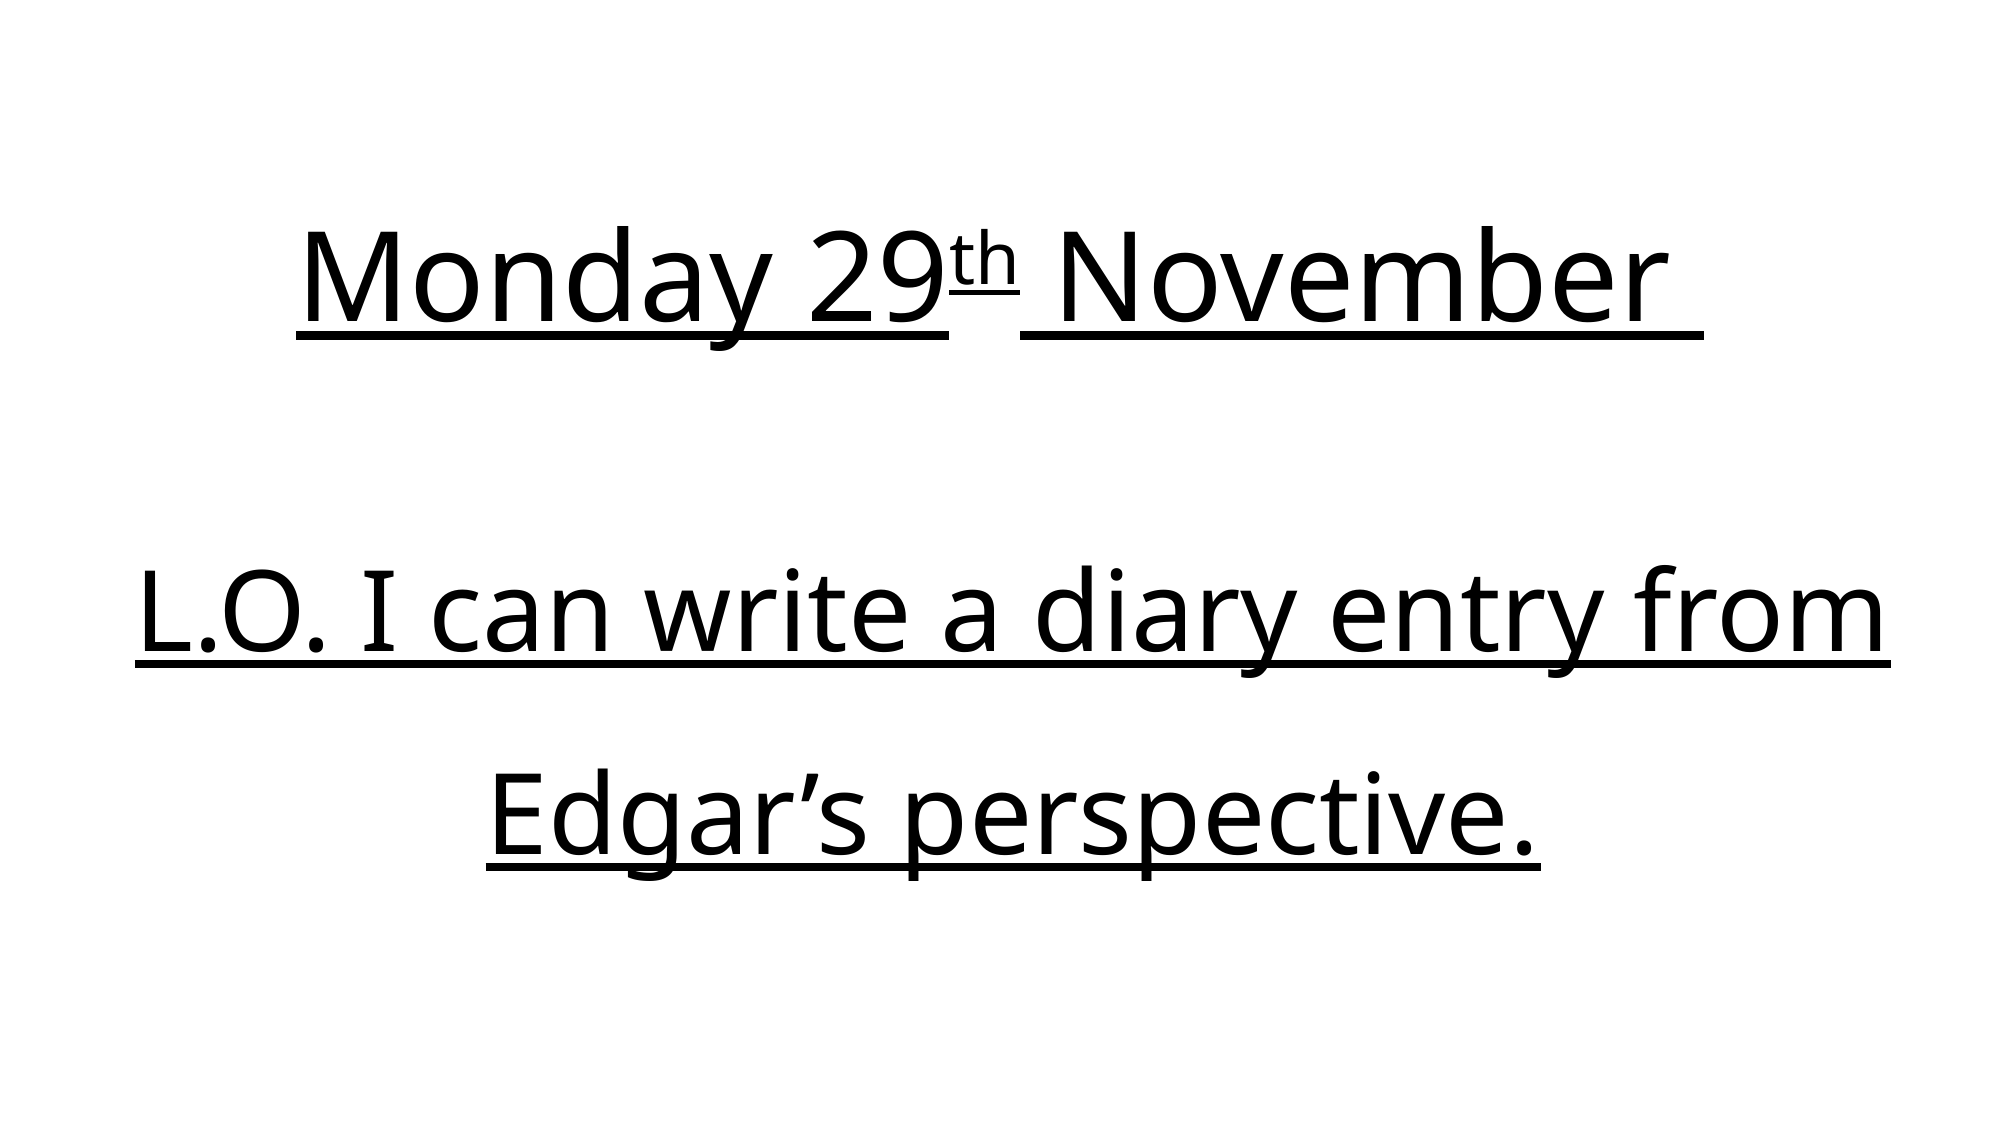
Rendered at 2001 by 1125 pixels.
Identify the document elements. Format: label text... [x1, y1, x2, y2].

subtitle L.O. I can write a diary entry from Edgar’s perspective. [97, 464, 1929, 736]
title Monday 29th November [249, 166, 1750, 356]
